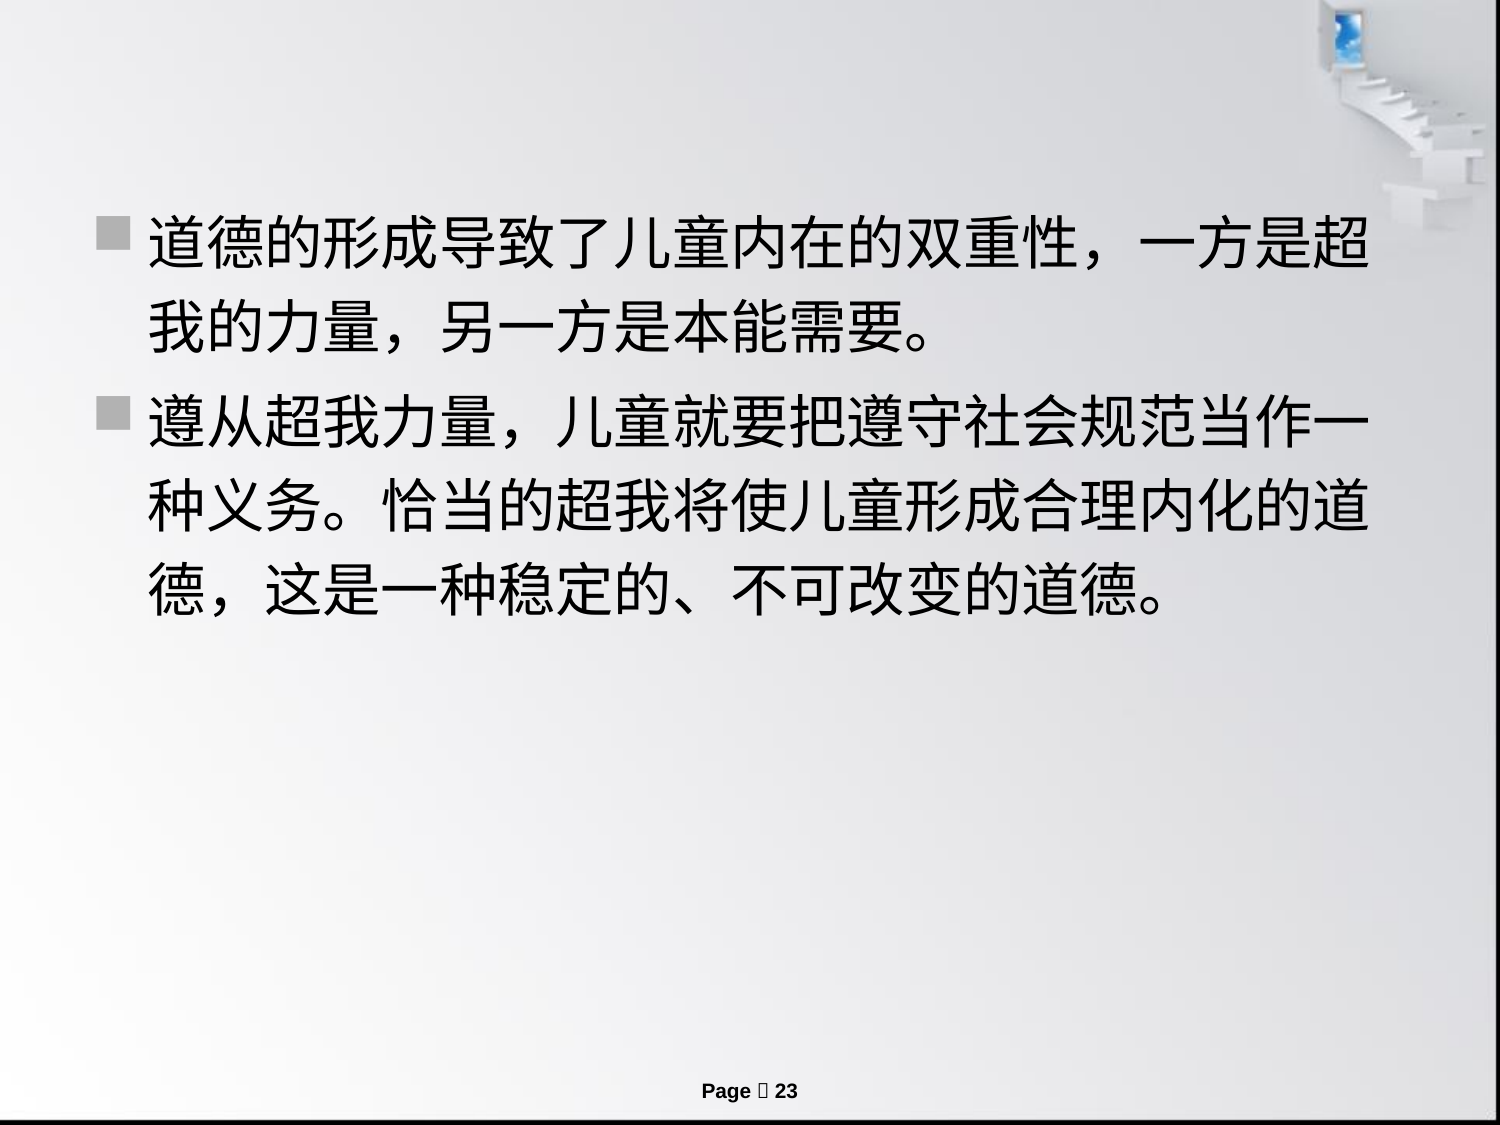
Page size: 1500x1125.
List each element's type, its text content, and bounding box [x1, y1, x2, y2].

list 道德的形成导致了儿童内在的双重性，一方是超我的力量，另一方是本能需要。 遵从超我力量，儿童就要把遵守社会规范当作一种义务。恰当的超我将使儿童形成合理内化的道德，这是一种稳定的、不可改变的道德。 [76, 184, 1424, 1036]
picture [0, 0, 1500, 1125]
